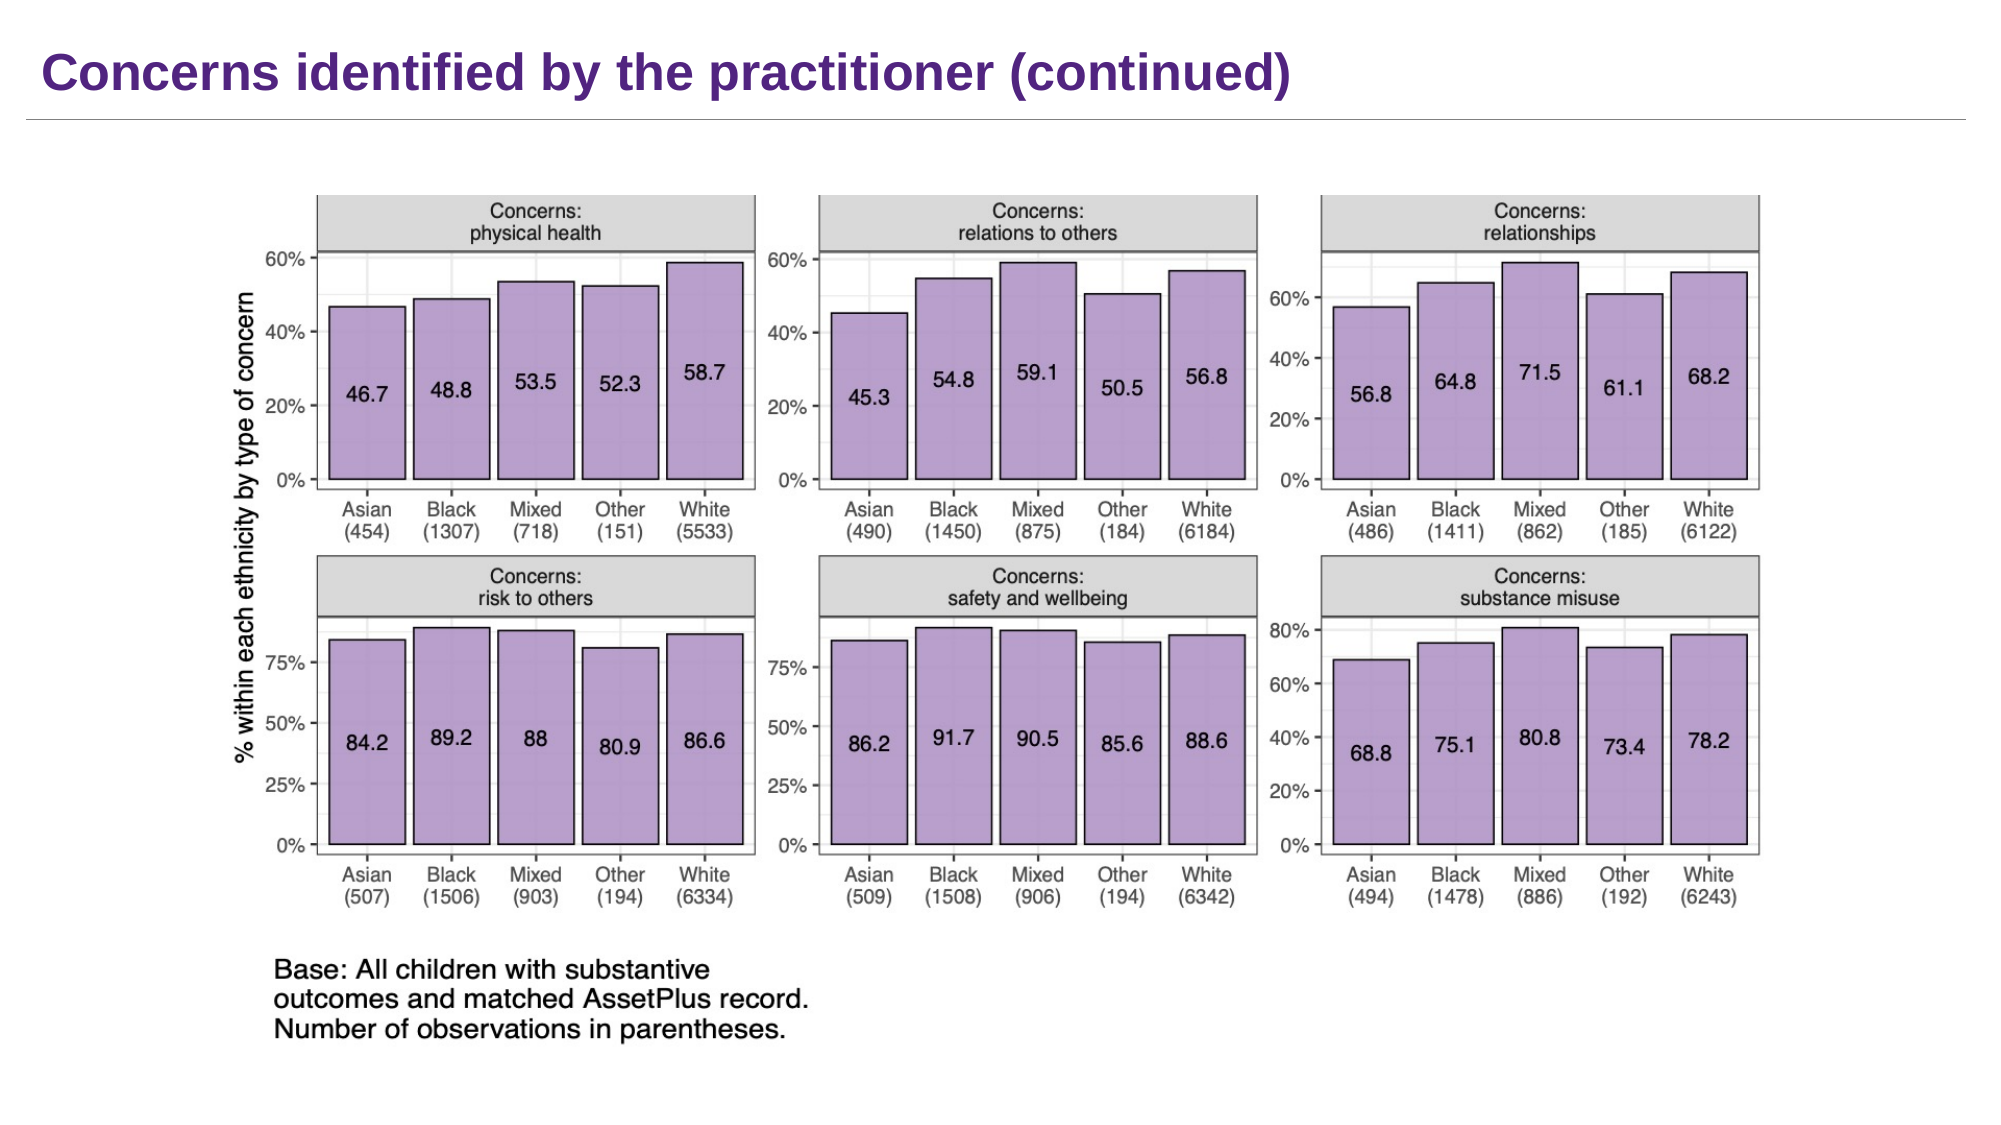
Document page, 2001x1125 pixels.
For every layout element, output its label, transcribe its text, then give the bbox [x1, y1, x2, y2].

picture [221, 195, 1772, 1057]
text_box Concerns identified by the practitioner (continued) [26, 30, 1582, 108]
